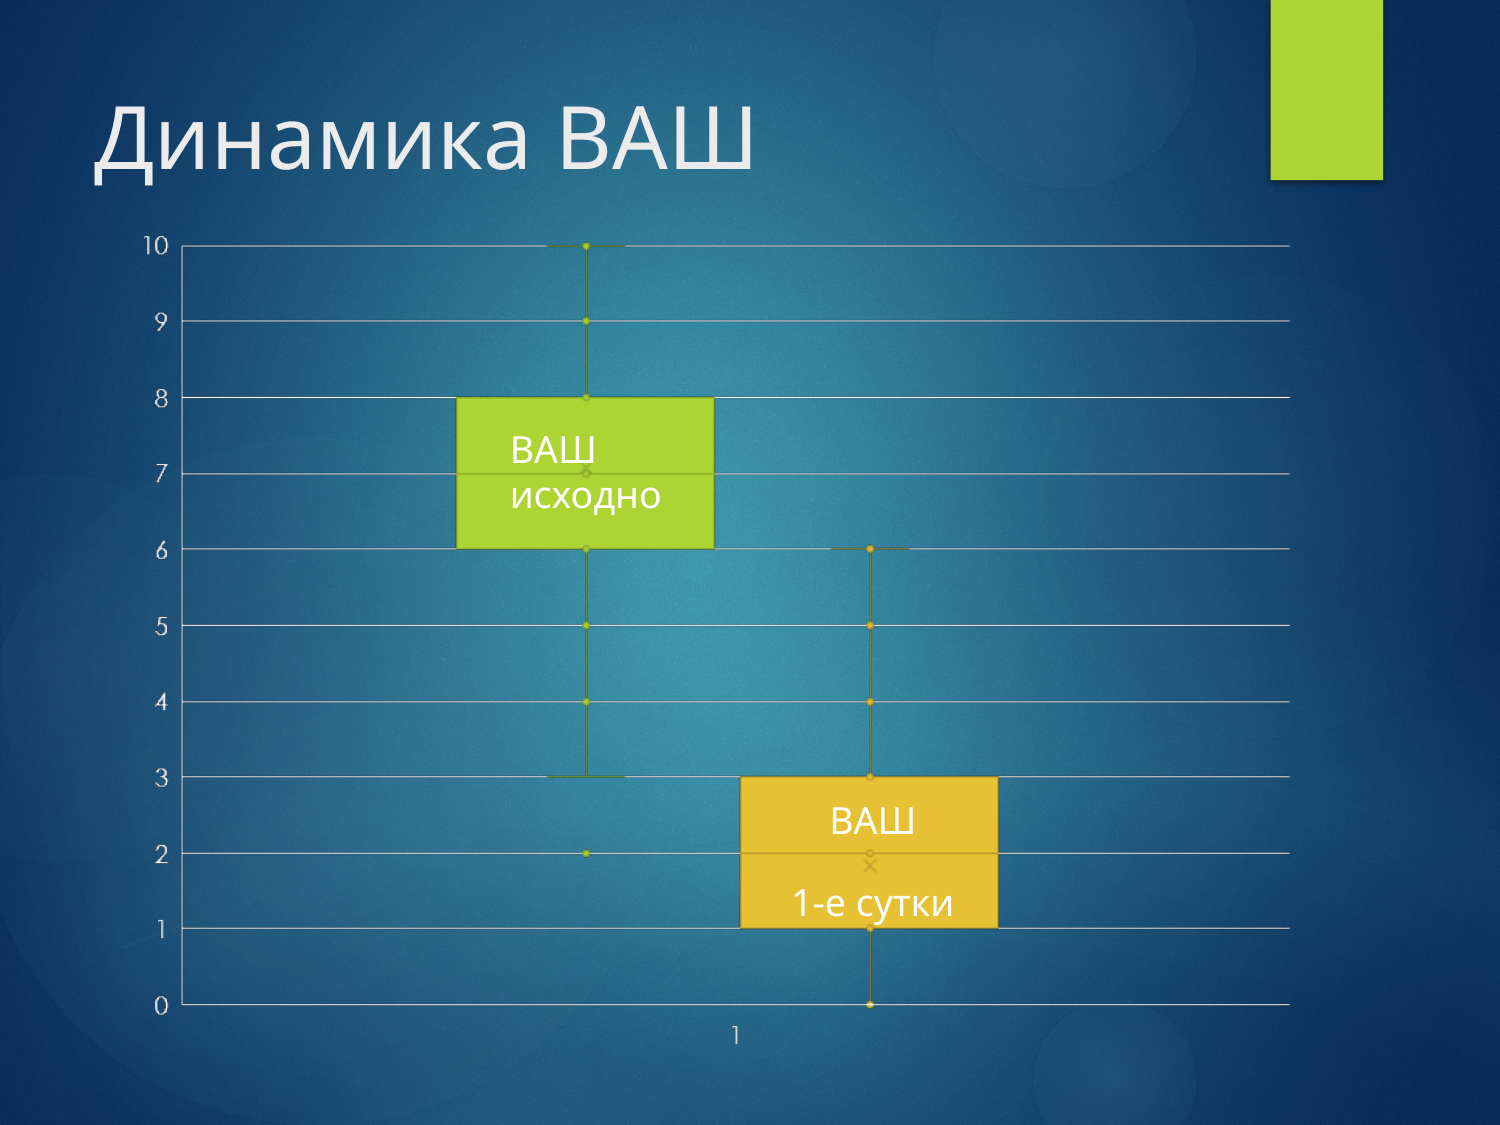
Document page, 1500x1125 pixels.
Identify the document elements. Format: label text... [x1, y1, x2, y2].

text_box 1-е сутки [776, 871, 970, 931]
text_box ВАШ исходно [495, 418, 677, 524]
picture [116, 219, 1305, 1076]
title Динамика ВАШ [79, 74, 1237, 304]
text_box ВАШ [814, 789, 932, 849]
